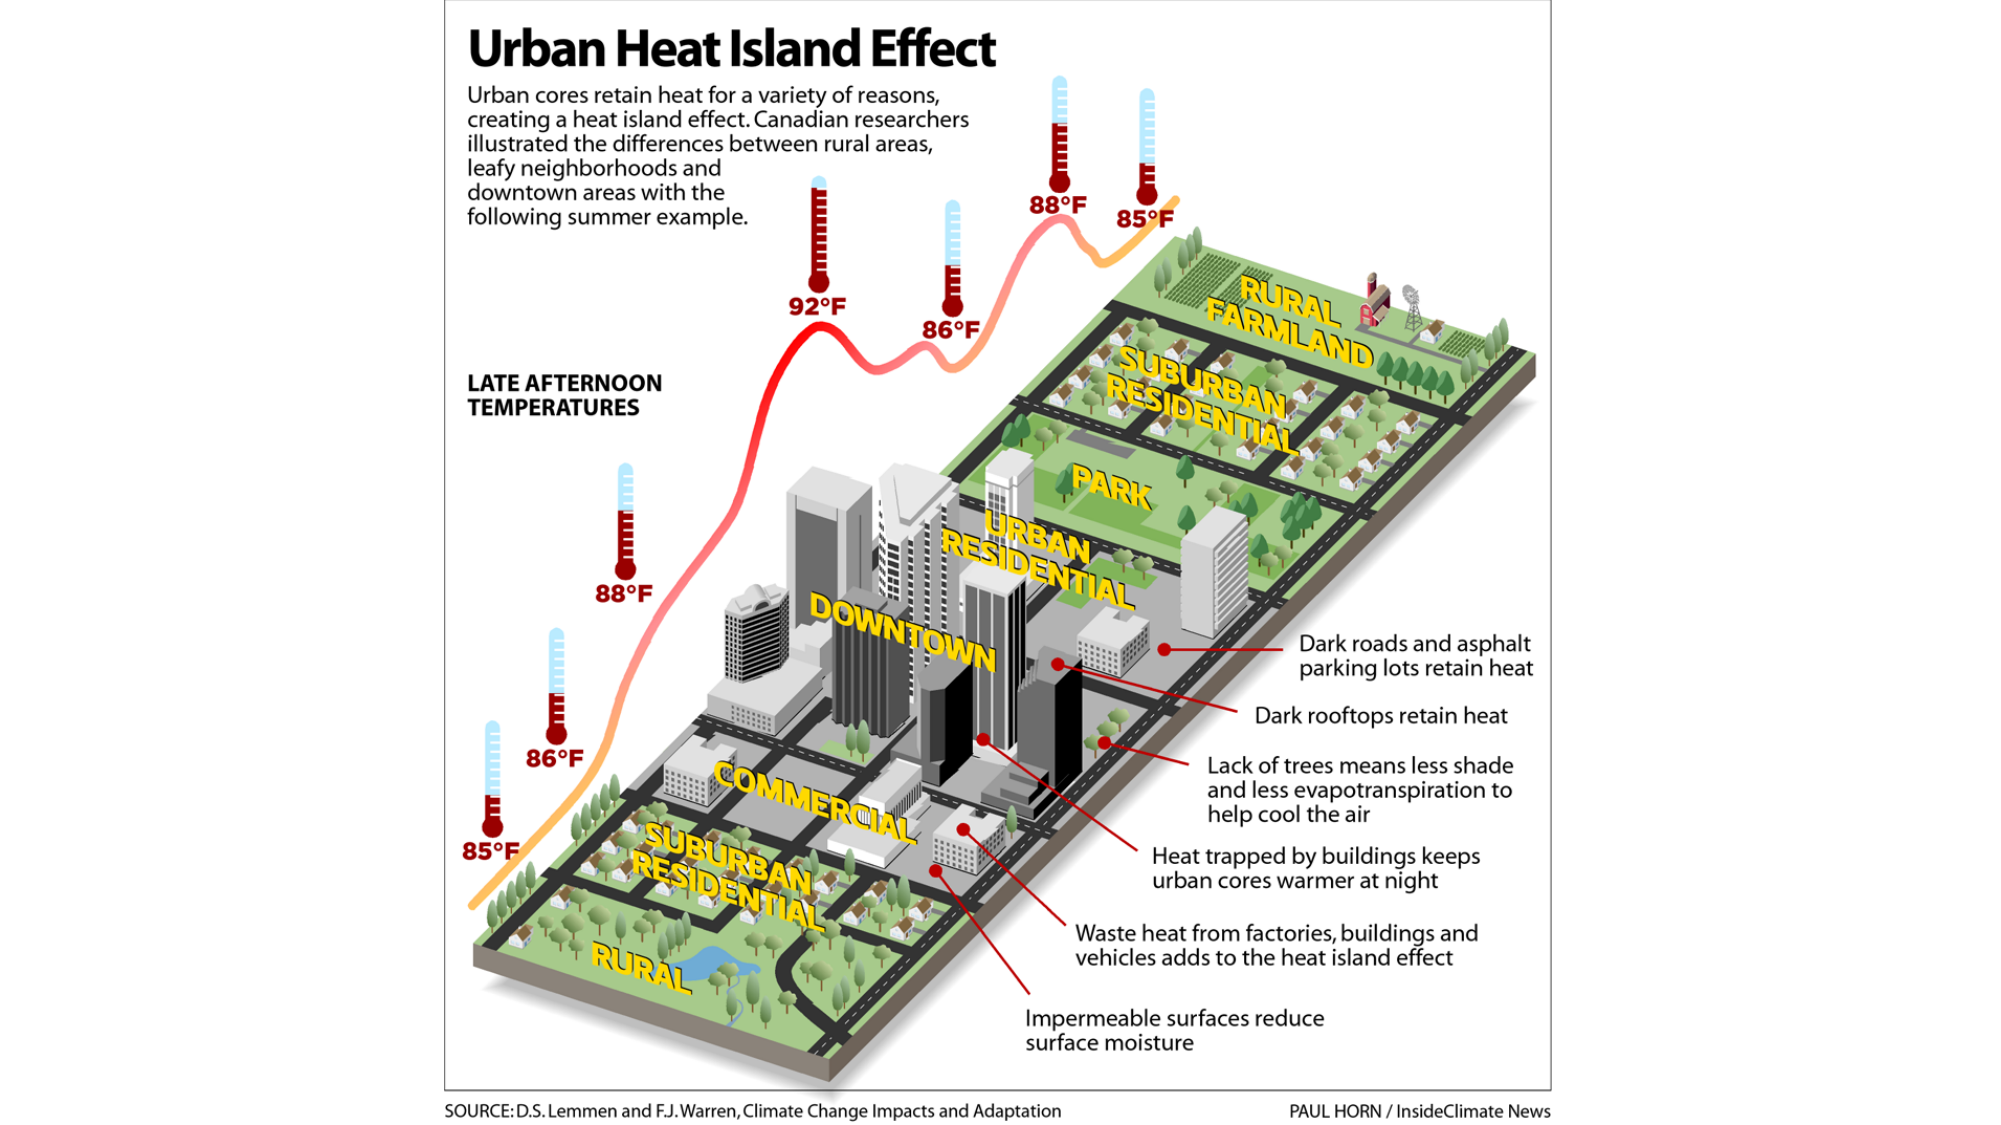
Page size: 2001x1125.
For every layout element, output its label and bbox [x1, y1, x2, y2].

picture [444, 0, 1552, 1124]
